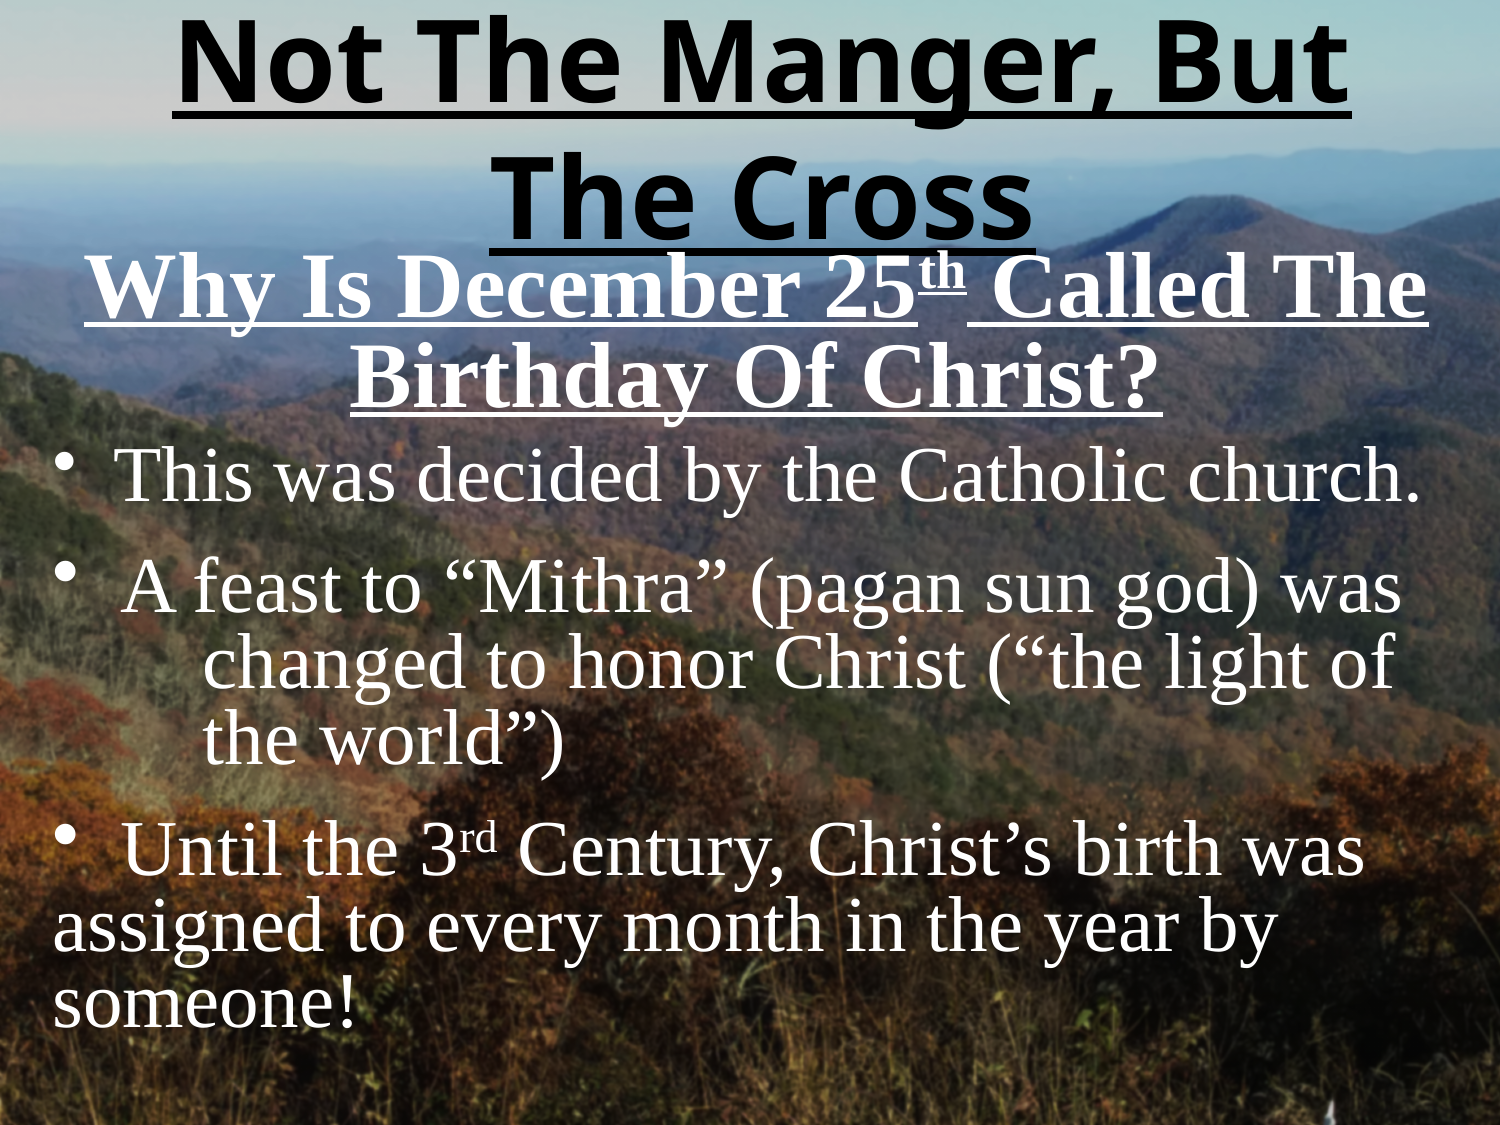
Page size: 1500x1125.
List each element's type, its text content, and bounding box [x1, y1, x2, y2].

subtitle Why Is December 25th Called The Birthday Of Christ? This was decided by the Catholic church. A feast to “Mithra” (pagan sun god) was changed to honor Christ (“the light of the world”) Until the 3rd Century, Christ’s birth was assigned to every month in the year by someone! [37, 237, 1476, 1101]
title Not The Manger, But The Cross [49, 37, 1476, 213]
picture [0, 0, 1500, 1125]
